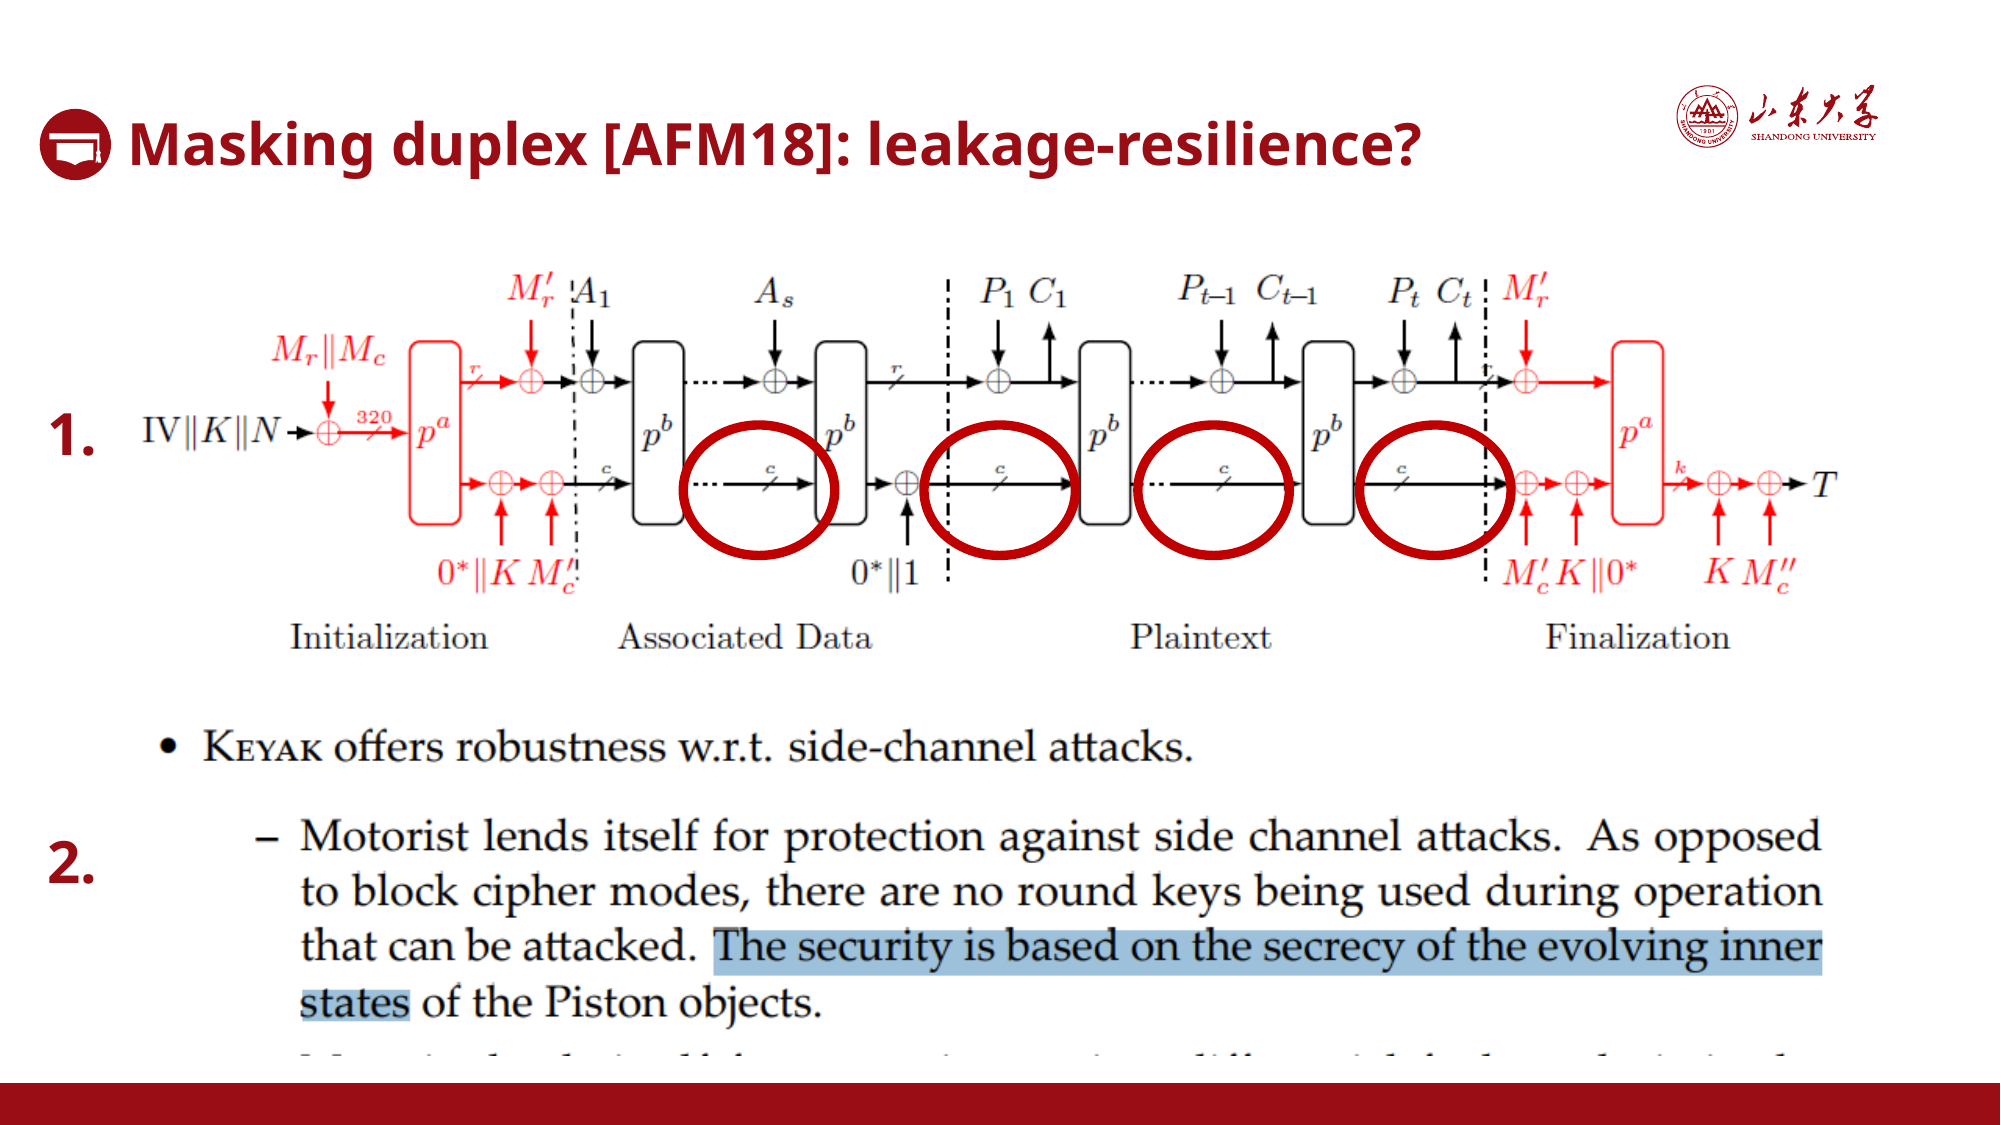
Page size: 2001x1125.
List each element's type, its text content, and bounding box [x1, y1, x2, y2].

list Masking duplex [AFM18]: leakage-resilience? [113, 107, 1534, 181]
picture [121, 256, 1878, 685]
list 2. [32, 826, 118, 899]
list 1. [32, 398, 121, 471]
picture [118, 692, 1882, 1056]
